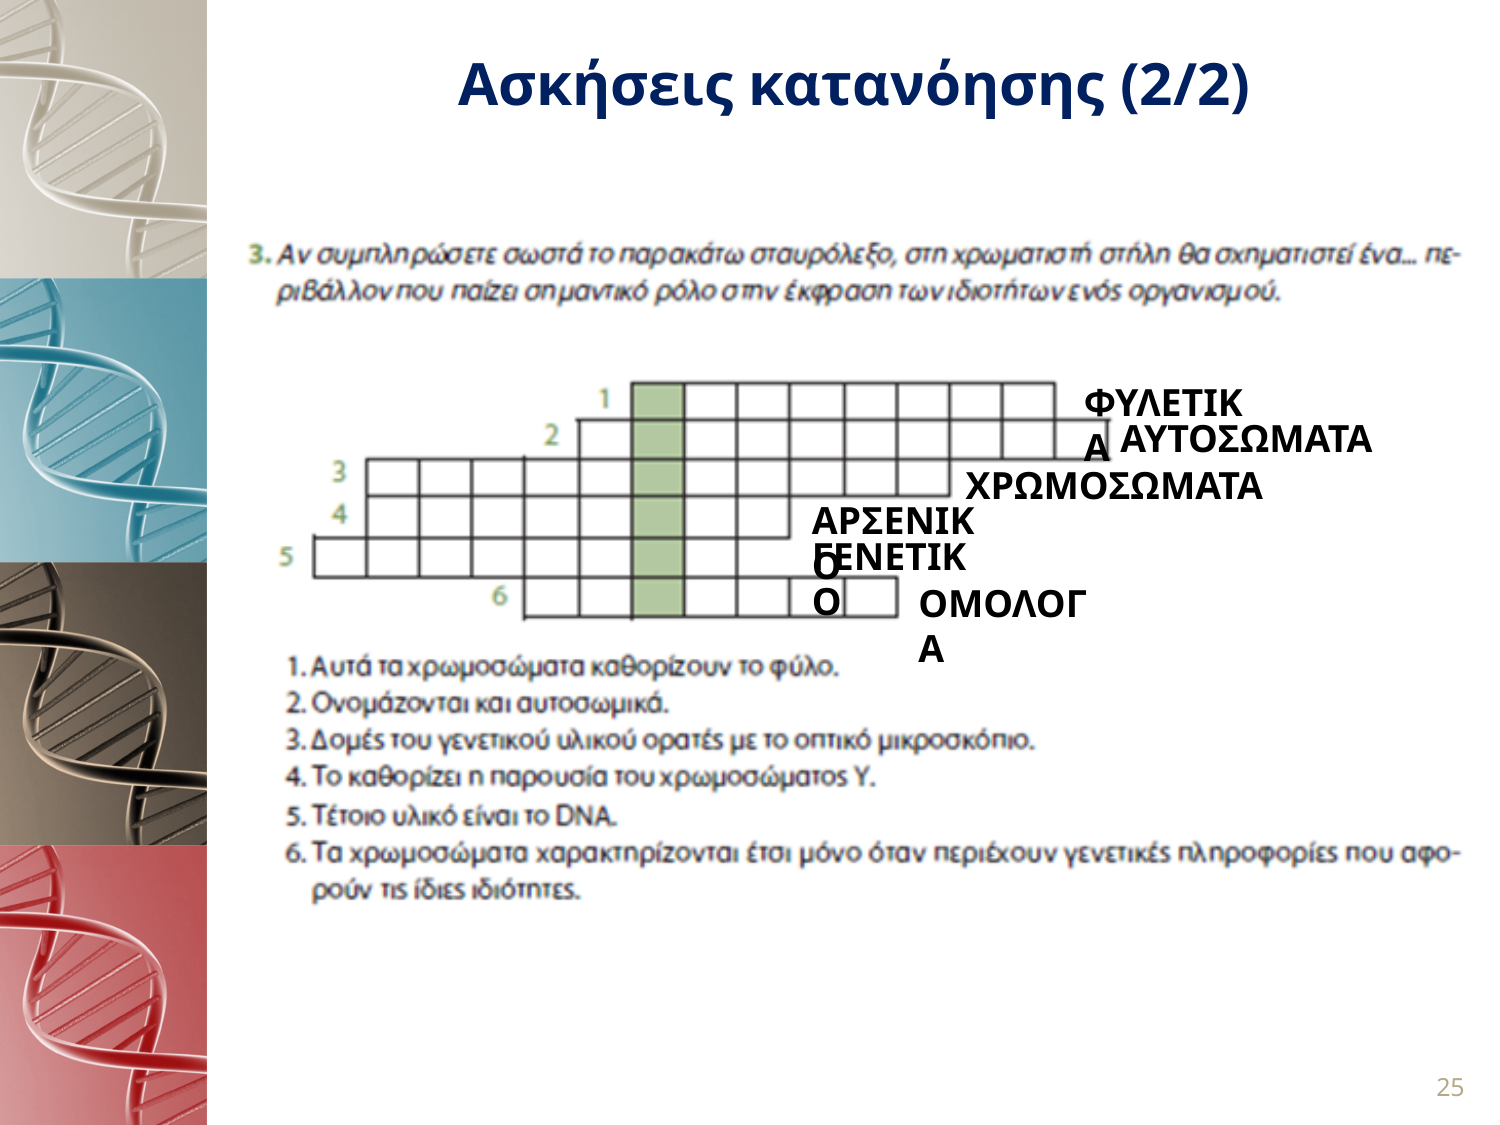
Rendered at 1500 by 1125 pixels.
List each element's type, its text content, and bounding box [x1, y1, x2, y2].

text_box Ασκήσεις κατανόησης (2/2) [443, 39, 1265, 125]
picture [0, 30, 1485, 1095]
slide_number 25 [1413, 1034, 1488, 1113]
